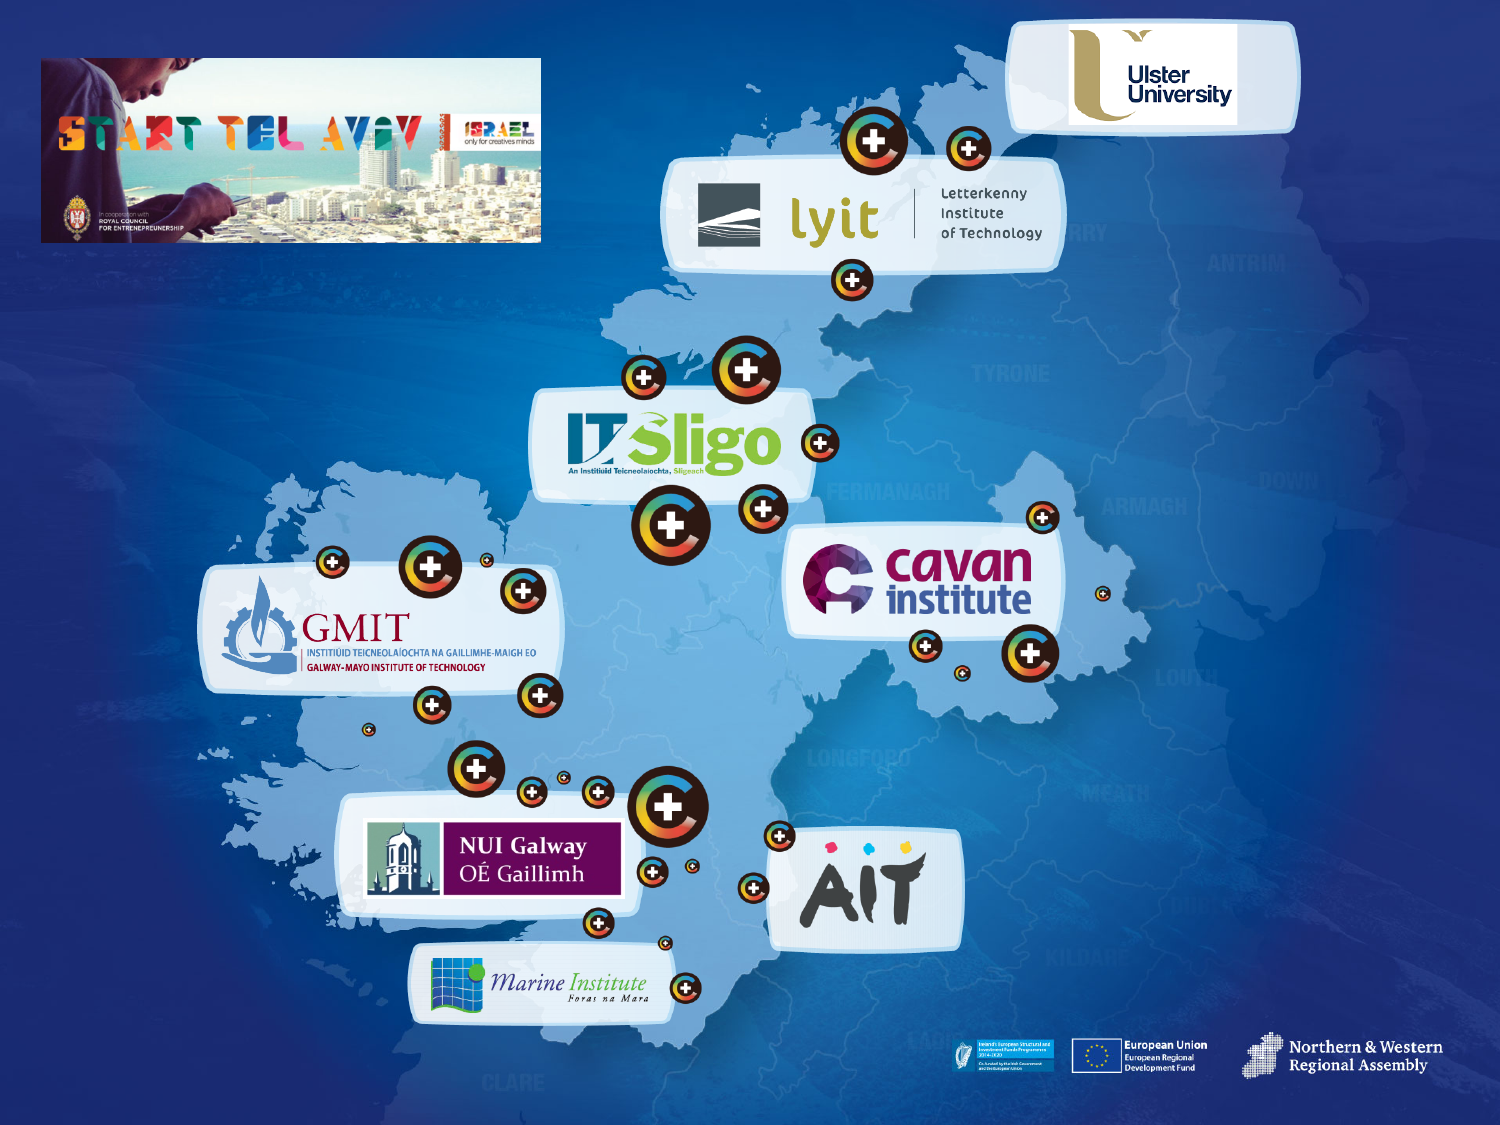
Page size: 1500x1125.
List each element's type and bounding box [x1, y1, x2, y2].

text_box [189, 552, 572, 703]
text_box [651, 146, 1075, 281]
text_box [522, 377, 823, 511]
text_box [328, 781, 653, 926]
text_box [762, 816, 969, 960]
picture [0, 0, 1500, 1125]
text_box [402, 935, 682, 1031]
text_box [776, 513, 1071, 647]
